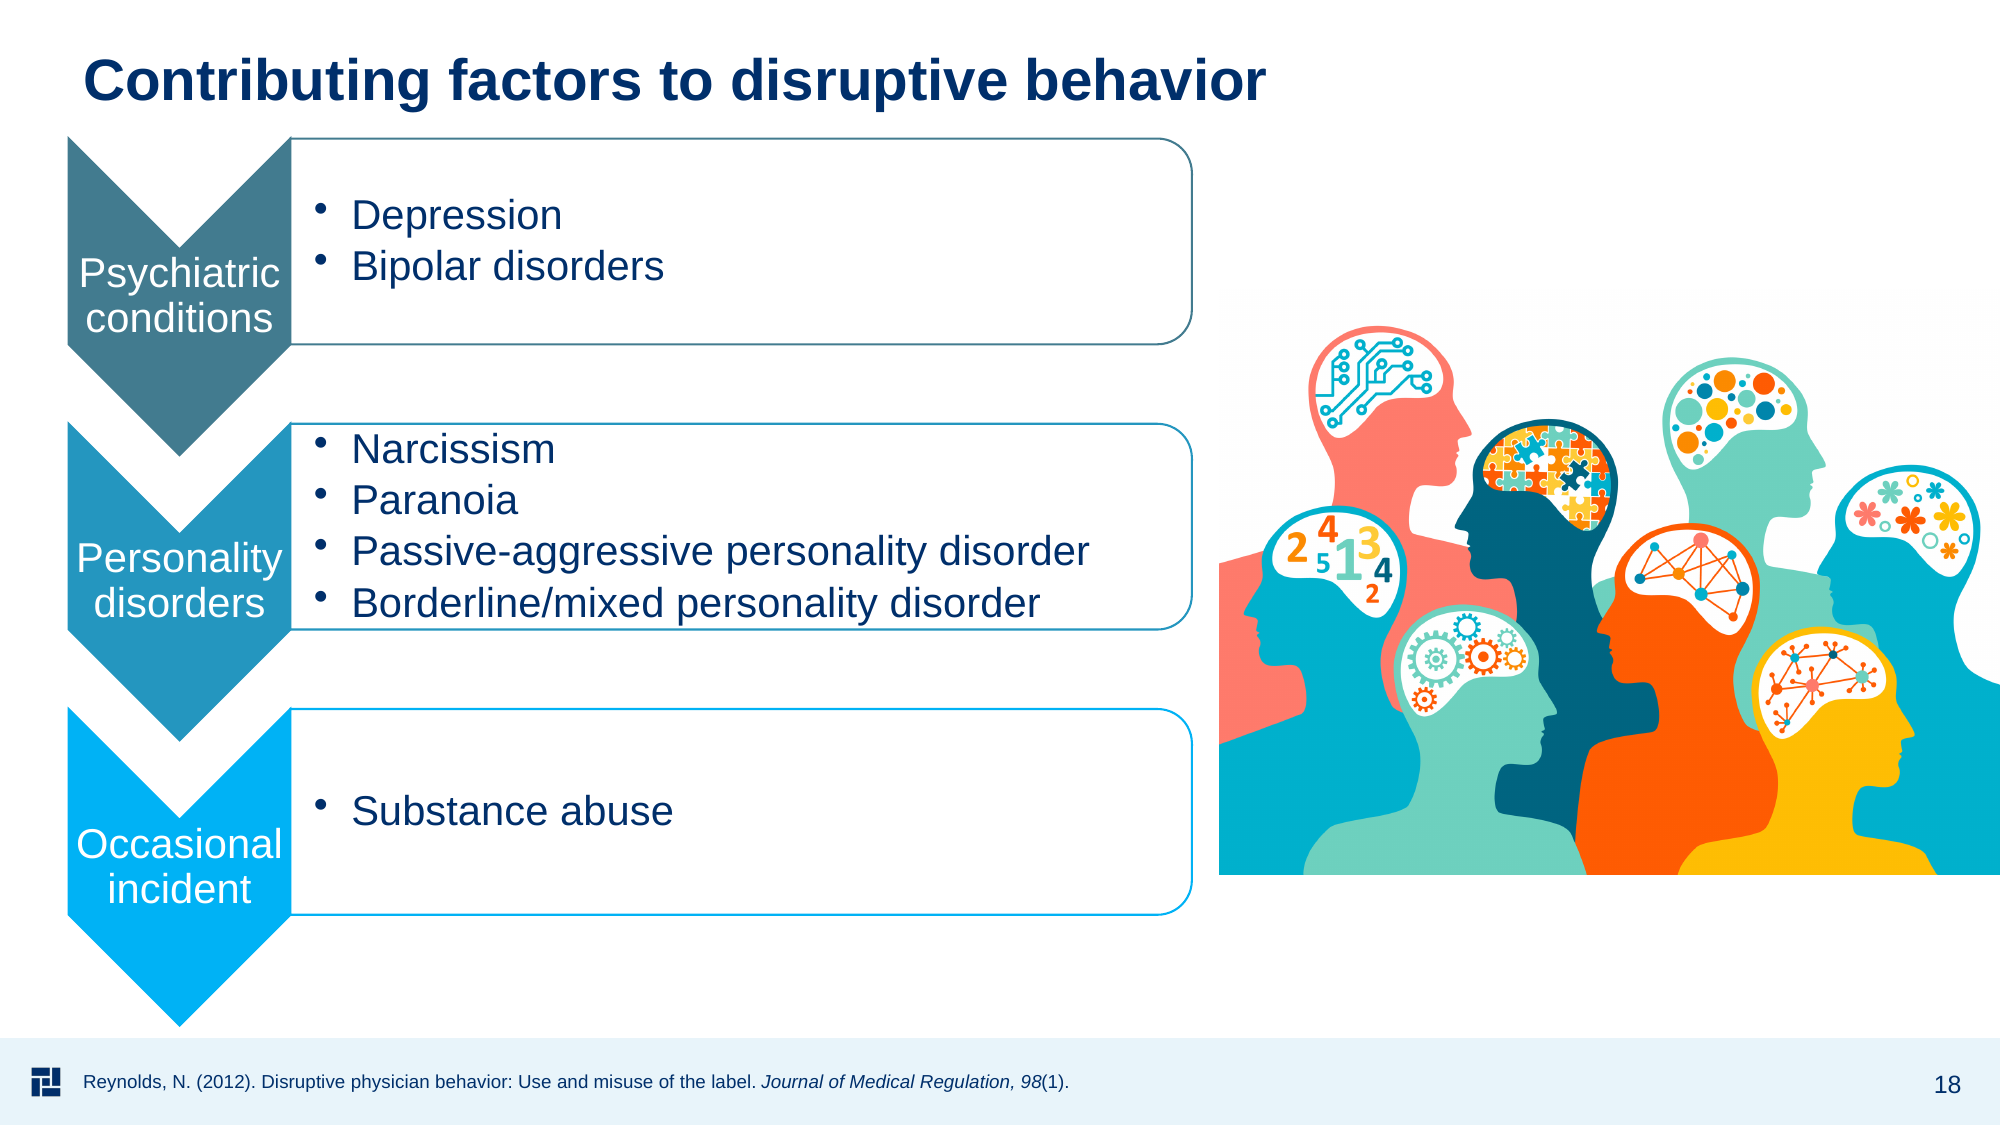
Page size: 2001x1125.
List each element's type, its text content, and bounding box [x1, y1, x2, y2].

picture [1219, 289, 2000, 875]
title Contributing factors to disruptive behavior [68, 23, 1882, 140]
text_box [68, 137, 1192, 1027]
list Reynolds, N. (2012). Disruptive physician behavior: Use and misuse of the label. Journal of Medical Regulation, 98(1). [68, 1064, 1883, 1102]
picture [30, 1066, 62, 1098]
slide_number 18 [1902, 1053, 1994, 1114]
